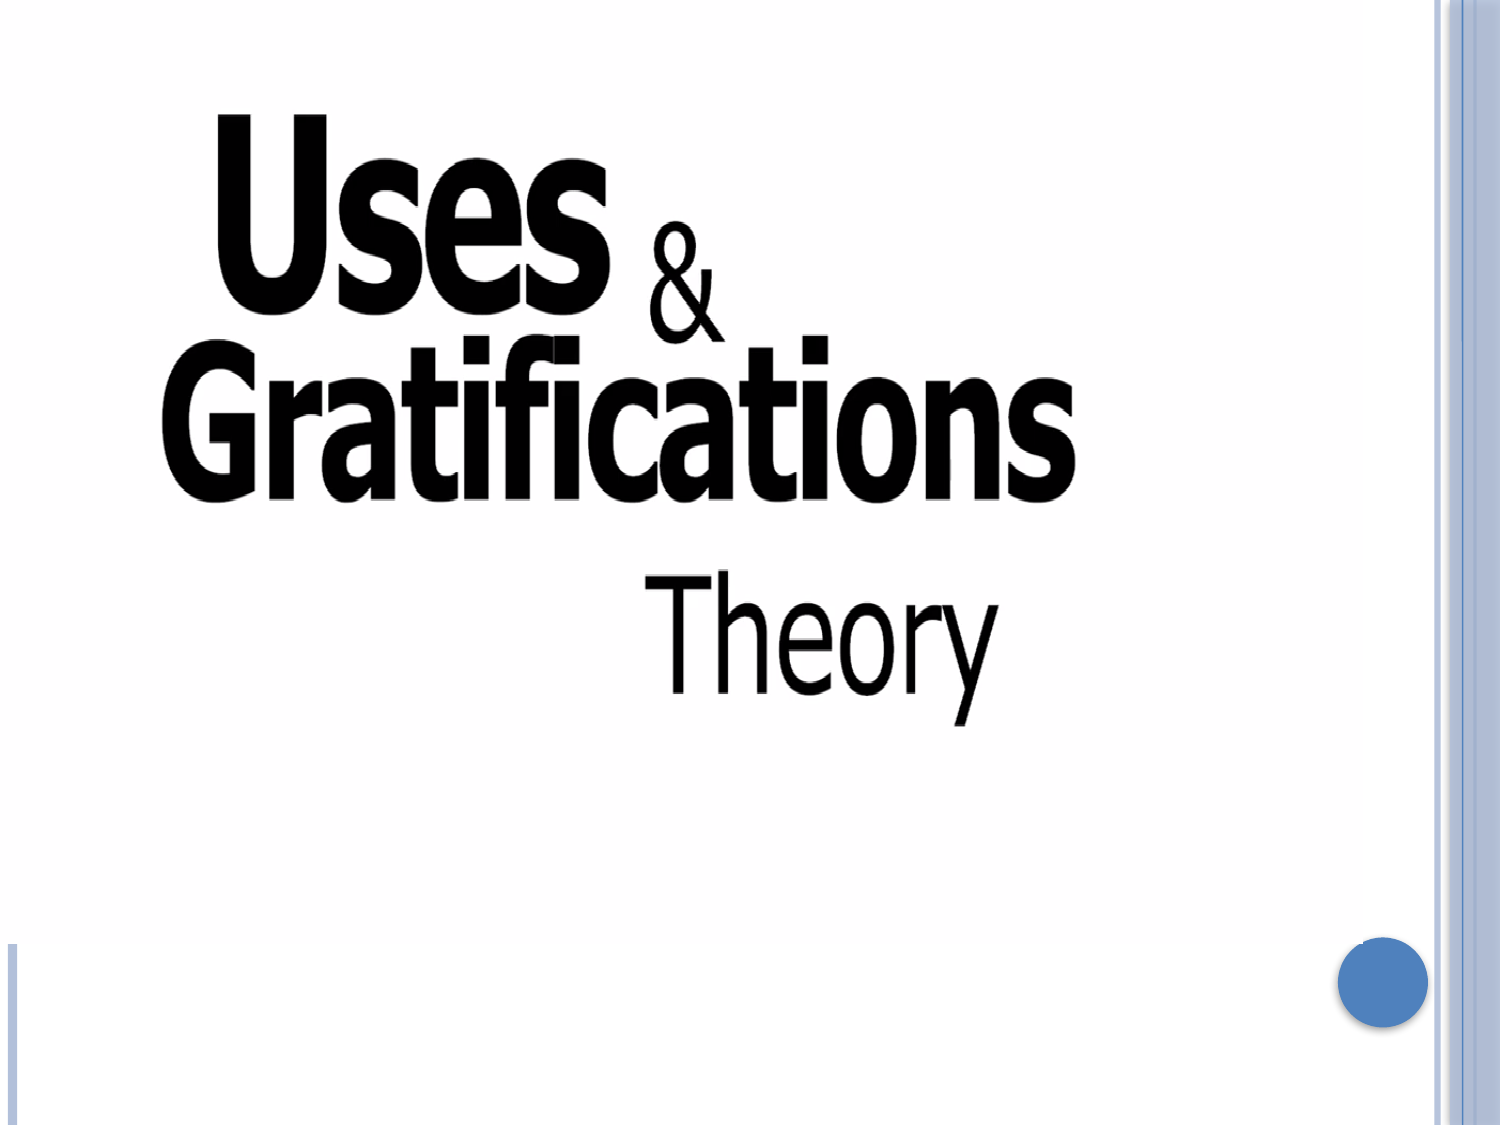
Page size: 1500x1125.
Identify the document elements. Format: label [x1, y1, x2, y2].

picture [0, 0, 1363, 945]
